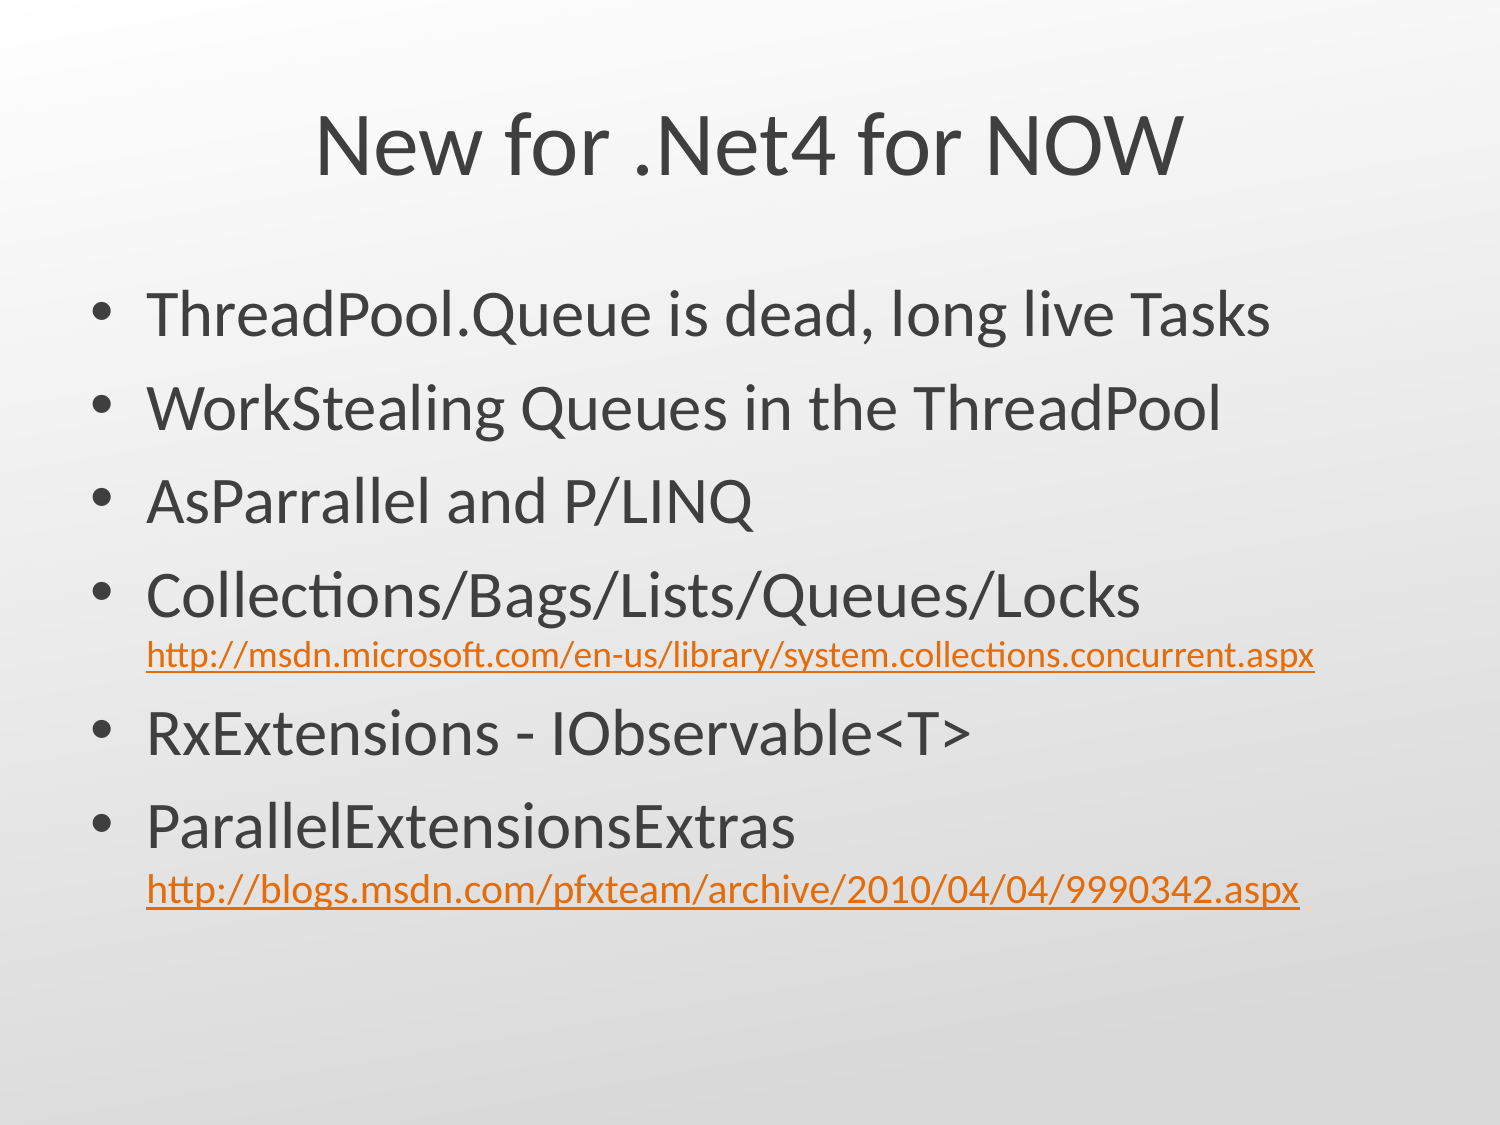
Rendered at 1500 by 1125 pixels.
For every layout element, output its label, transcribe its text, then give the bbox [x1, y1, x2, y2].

list ThreadPool.Queue is dead, long live Tasks WorkStealing Queues in the ThreadPool AsParrallel and P/LINQ Collections/Bags/Lists/Queues/Locks http://msdn.microsoft.com/en-us/library/system.collections.concurrent.aspx RxExtensions - IObservable<T> ParallelExtensionsExtras http://blogs.msdn.com/pfxteam/archive/2010/04/04/9990342.aspx [75, 262, 1425, 1005]
title New for .Net4 for NOW [75, 45, 1425, 233]
